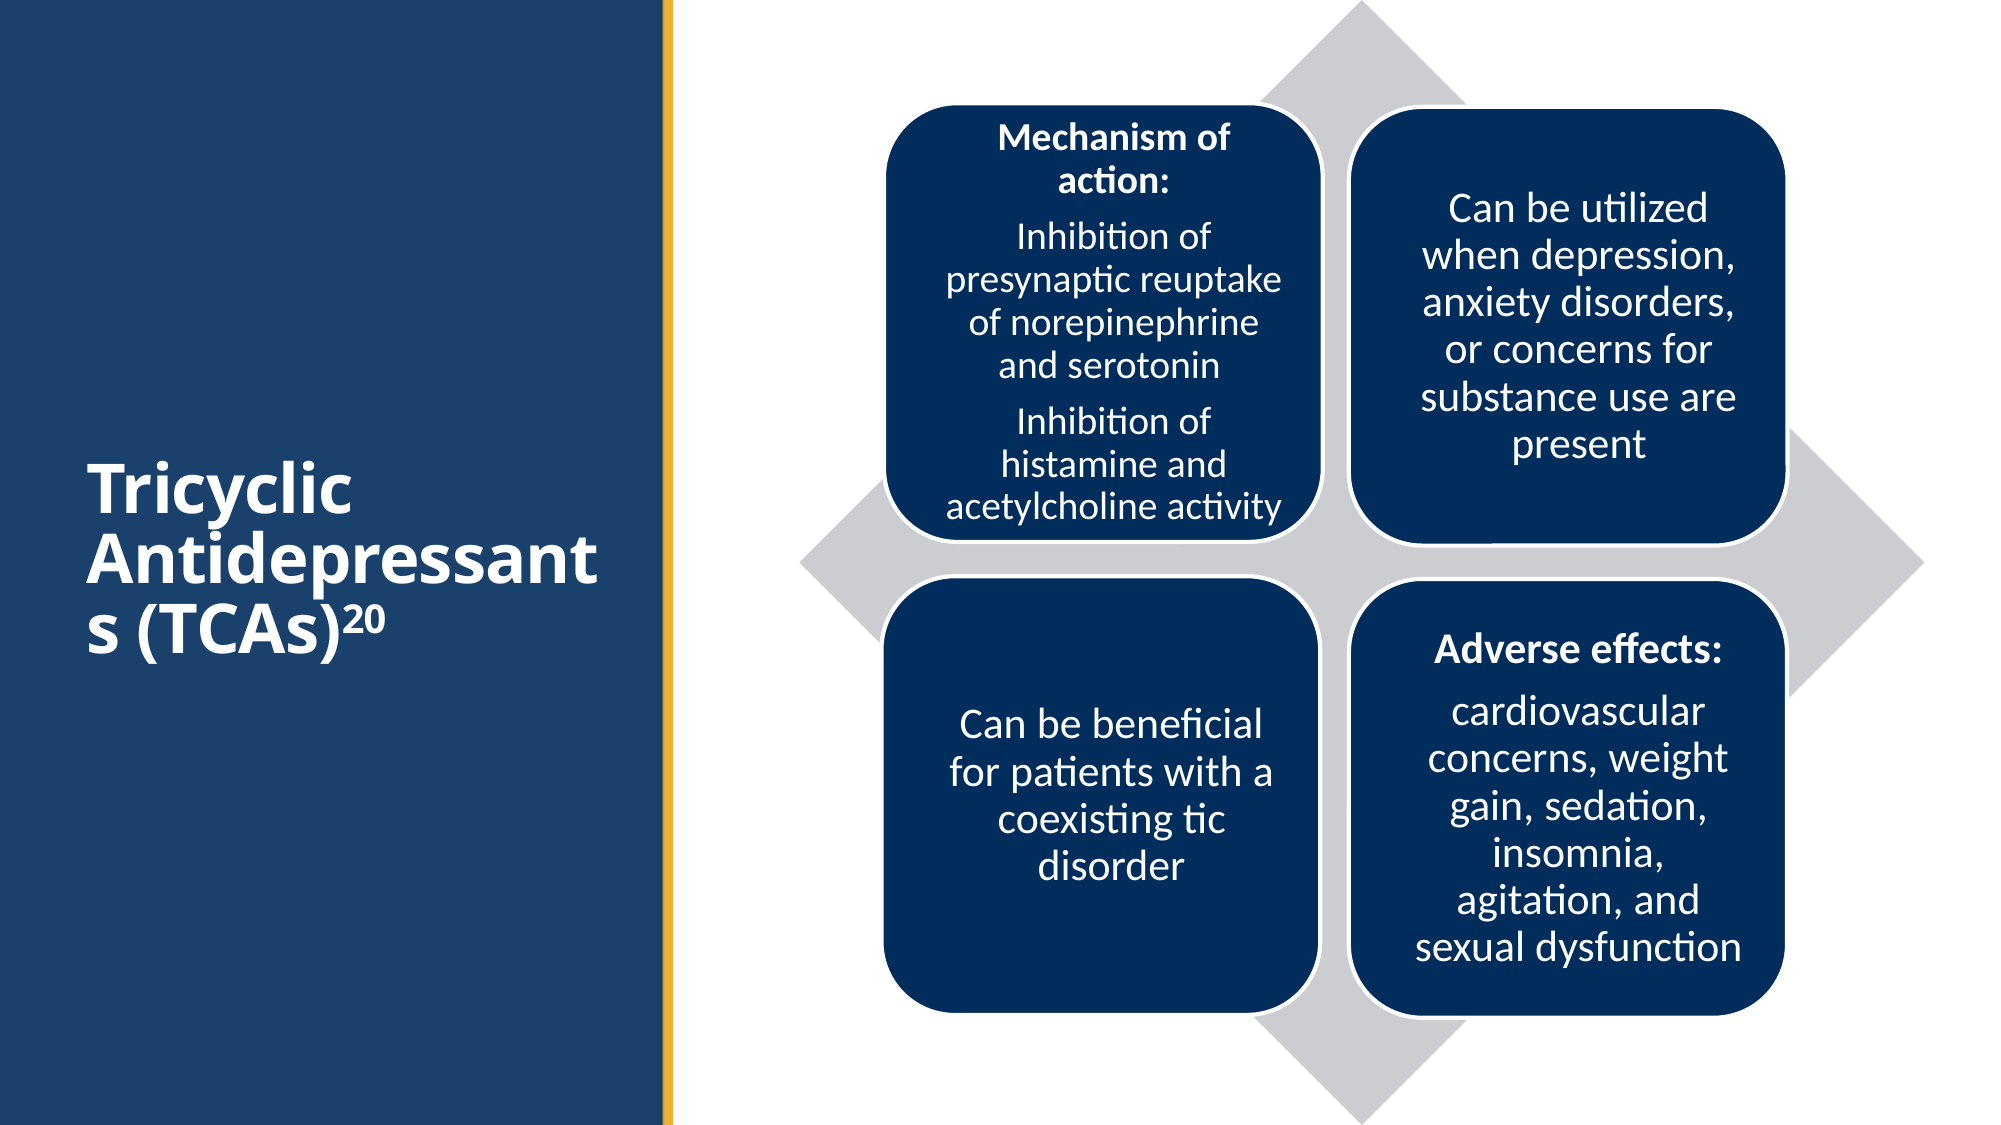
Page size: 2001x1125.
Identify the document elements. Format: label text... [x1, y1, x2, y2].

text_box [663, 0, 2000, 1125]
title Tricyclic Antidepressants (TCAs)20 [71, 375, 639, 750]
